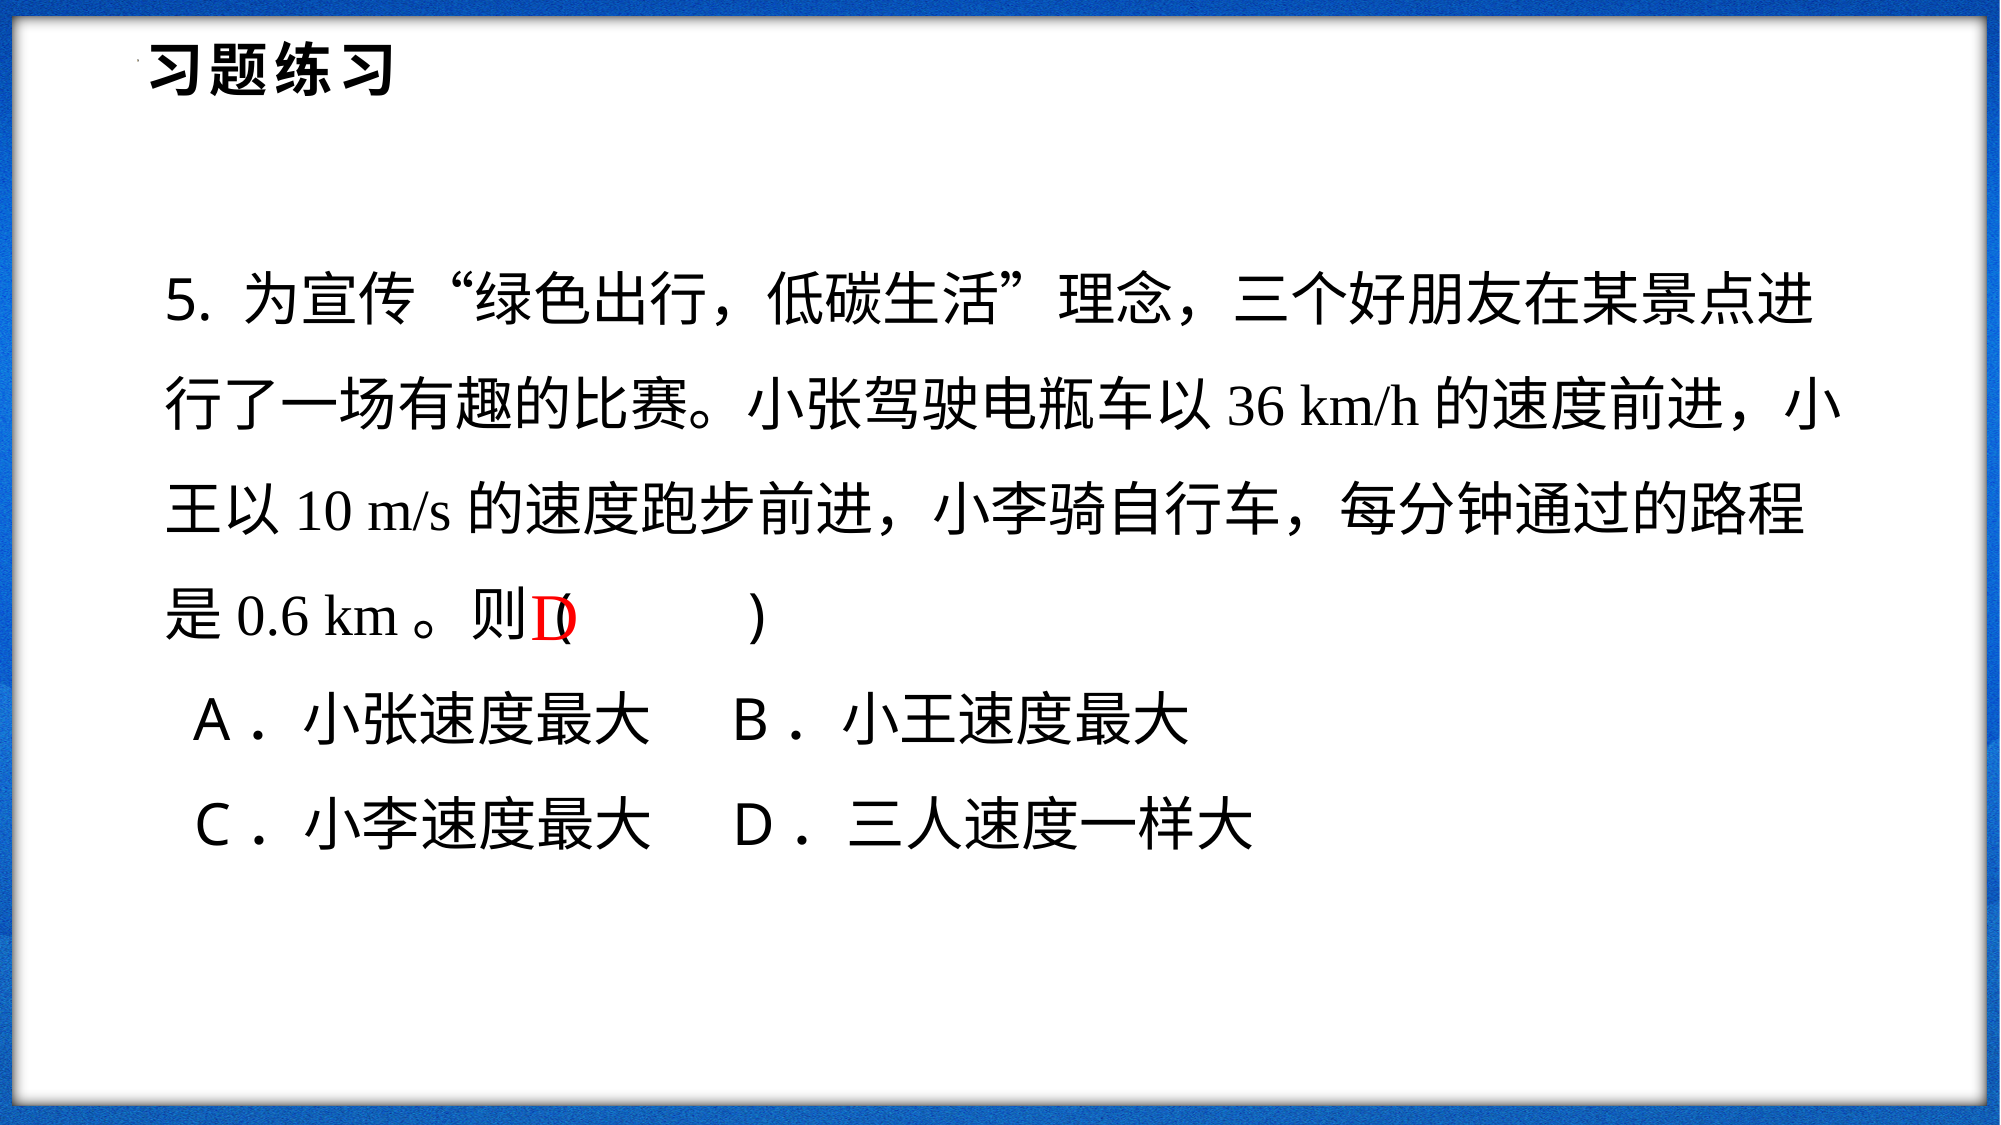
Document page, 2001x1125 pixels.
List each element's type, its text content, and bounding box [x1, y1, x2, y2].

text_box 习题练习 [130, 26, 412, 111]
picture [0, 0, 2000, 1125]
text_box D [515, 550, 596, 662]
text_box 5. 为宣传“绿色出行，低碳生活”理念，三个好朋友在某景点进行了一场有趣的比赛。小张驾驶电瓶车以36 km/h的速度前进，小王以10 m/s的速度跑步前进，小李骑自行车，每分钟通过的路程是0.6 km。则 ( ) A．小张速度最大 B．小王速度最大 C．小李速度最大 D．三人速度一样大 [149, 219, 1862, 942]
